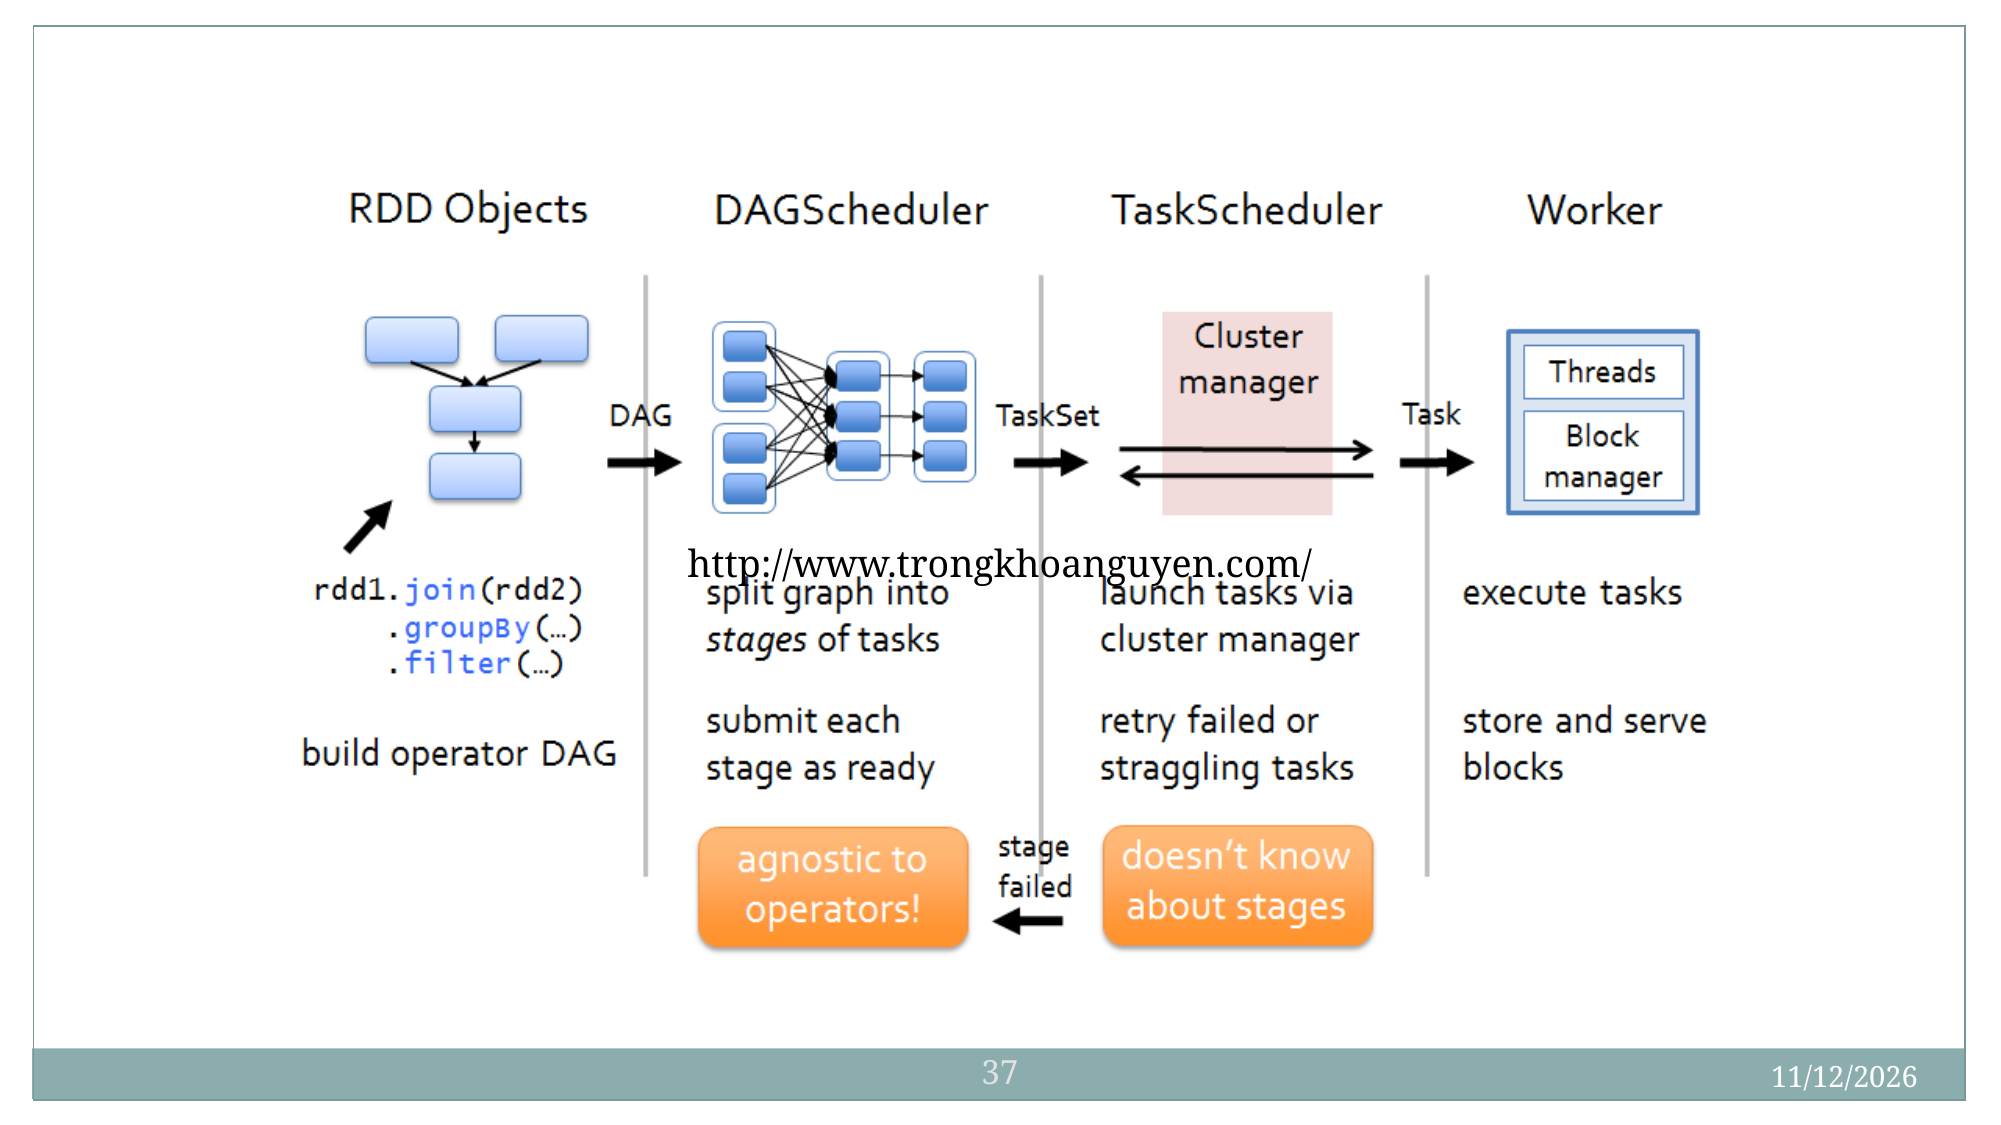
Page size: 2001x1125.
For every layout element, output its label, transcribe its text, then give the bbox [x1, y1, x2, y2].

slide_number 37 [933, 1037, 1067, 1110]
picture [280, 165, 1719, 960]
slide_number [1266, 1050, 1933, 1111]
